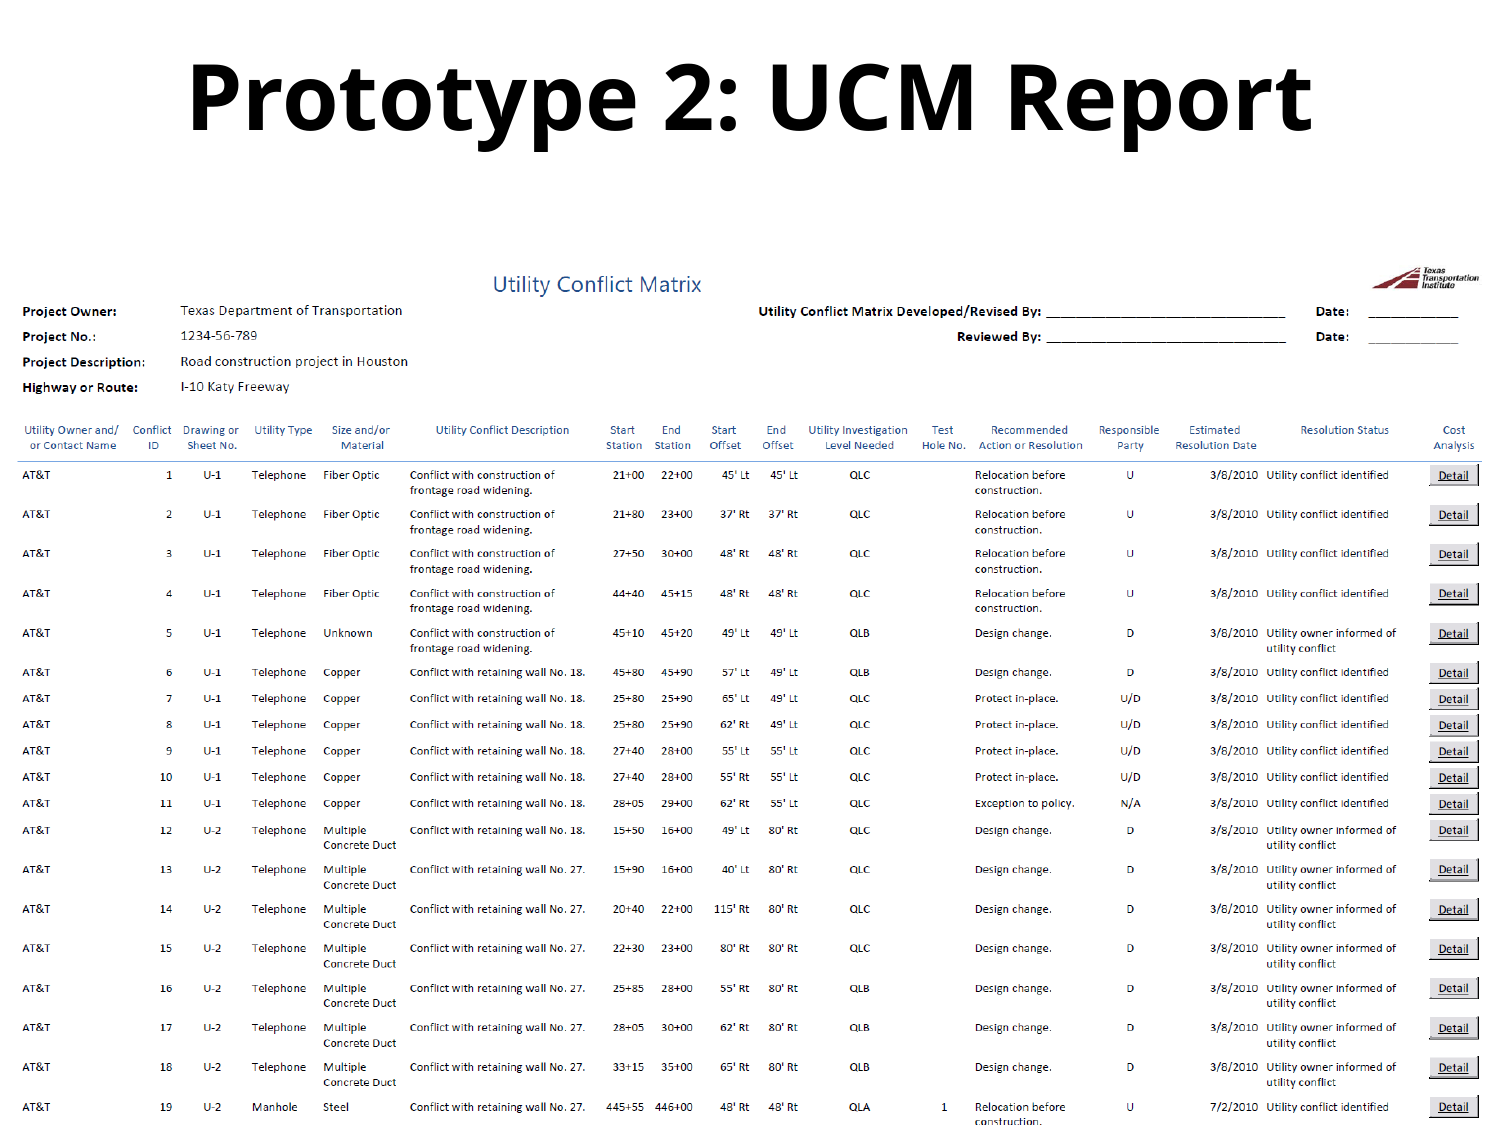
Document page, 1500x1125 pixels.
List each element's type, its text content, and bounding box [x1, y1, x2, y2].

title Prototype 2: UCM Report [0, 0, 1500, 188]
picture [0, 249, 1500, 1125]
